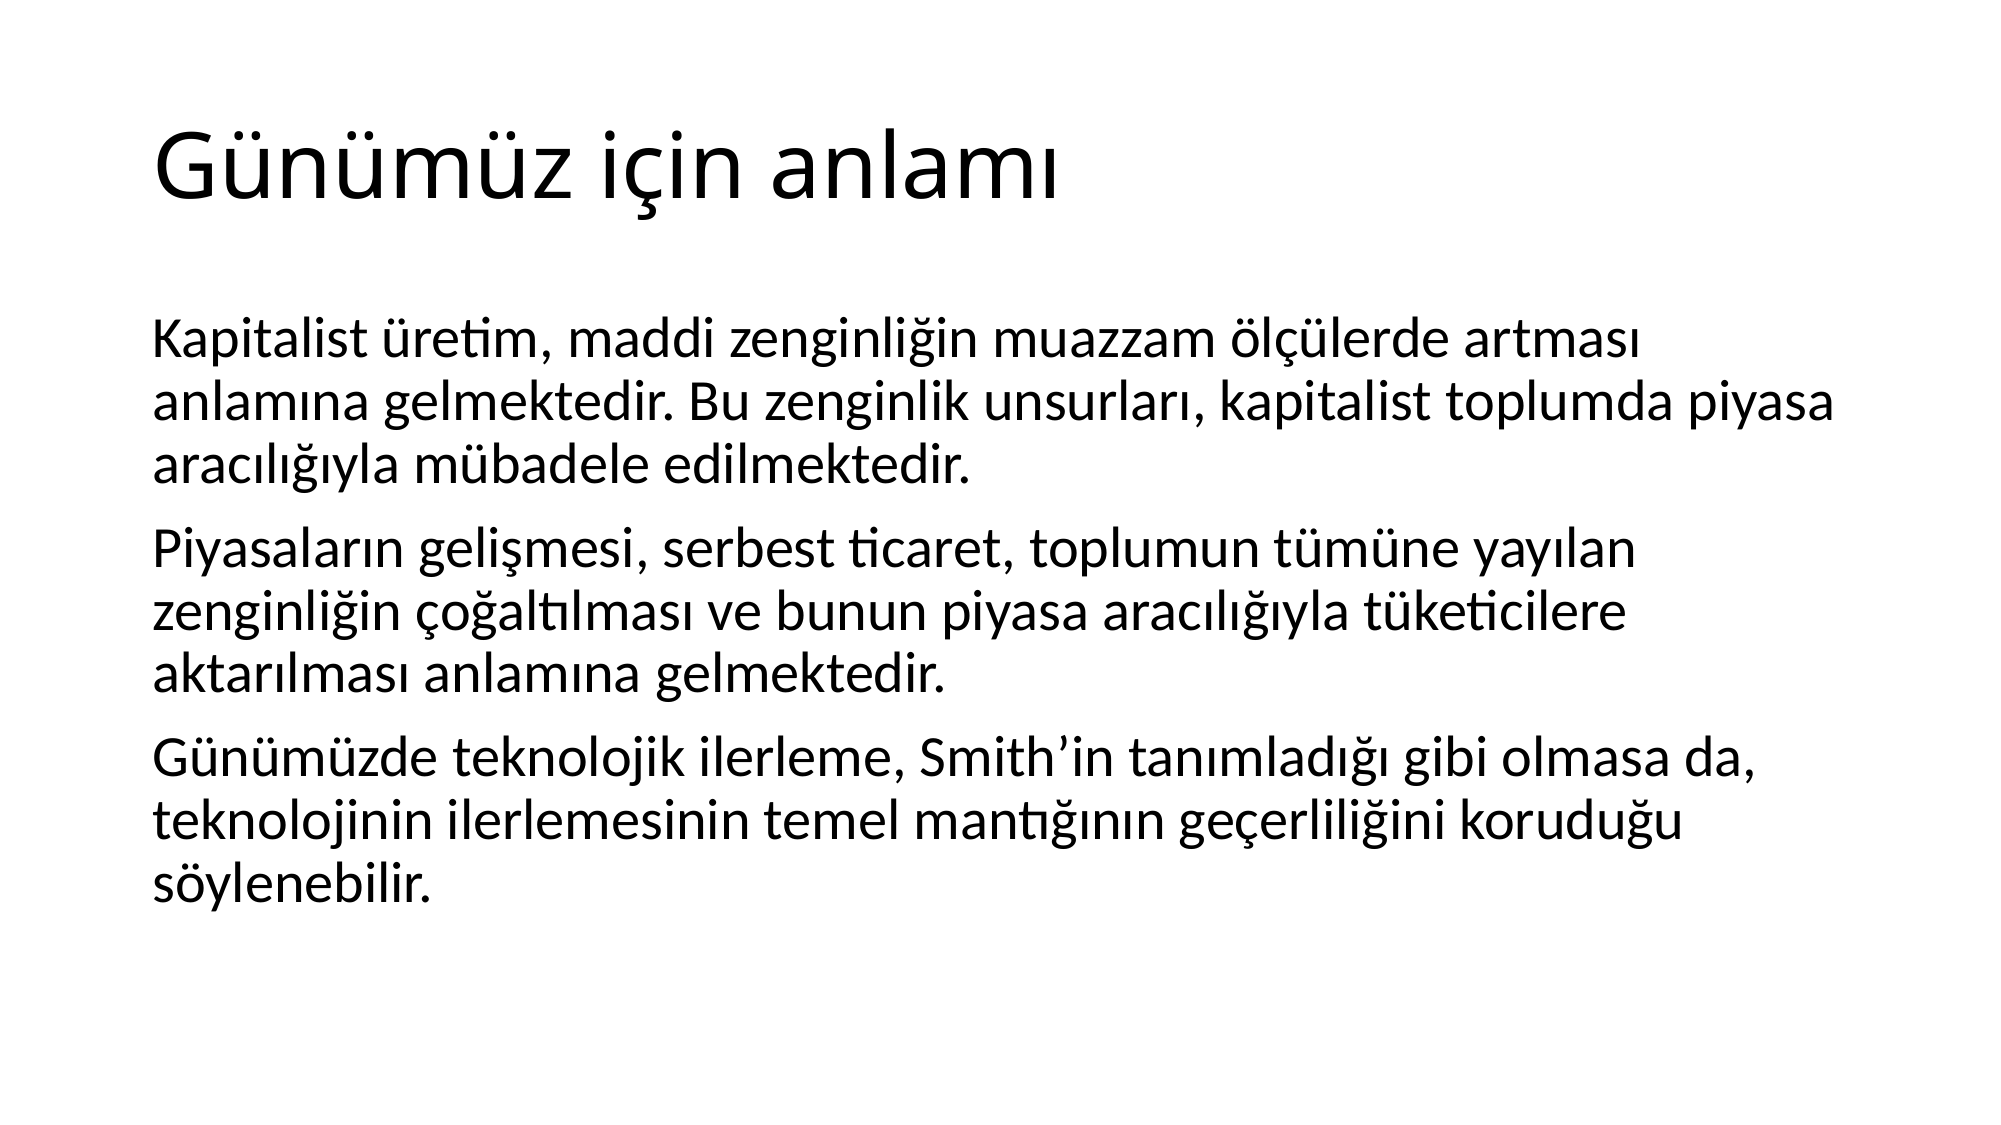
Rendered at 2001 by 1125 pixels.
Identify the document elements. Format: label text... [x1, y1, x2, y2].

title Günümüz için anlamı [137, 59, 1863, 278]
list Kapitalist üretim, maddi zenginliğin muazzam ölçülerde artması anlamına gelmektedir. Bu zenginlik unsurları, kapitalist toplumda piyasa aracılığıyla mübadele edilmektedir. Piyasaların gelişmesi, serbest ticaret, toplumun tümüne yayılan zenginliğin çoğaltılması ve bunun piyasa aracılığıyla tüketicilere aktarılması anlamına gelmektedir. Günümüzde teknolojik ilerleme, Smith’in tanımladığı gibi olmasa da, teknolojinin ilerlemesinin temel mantığının geçerliliğini koruduğu söylenebilir. [137, 299, 1863, 1014]
